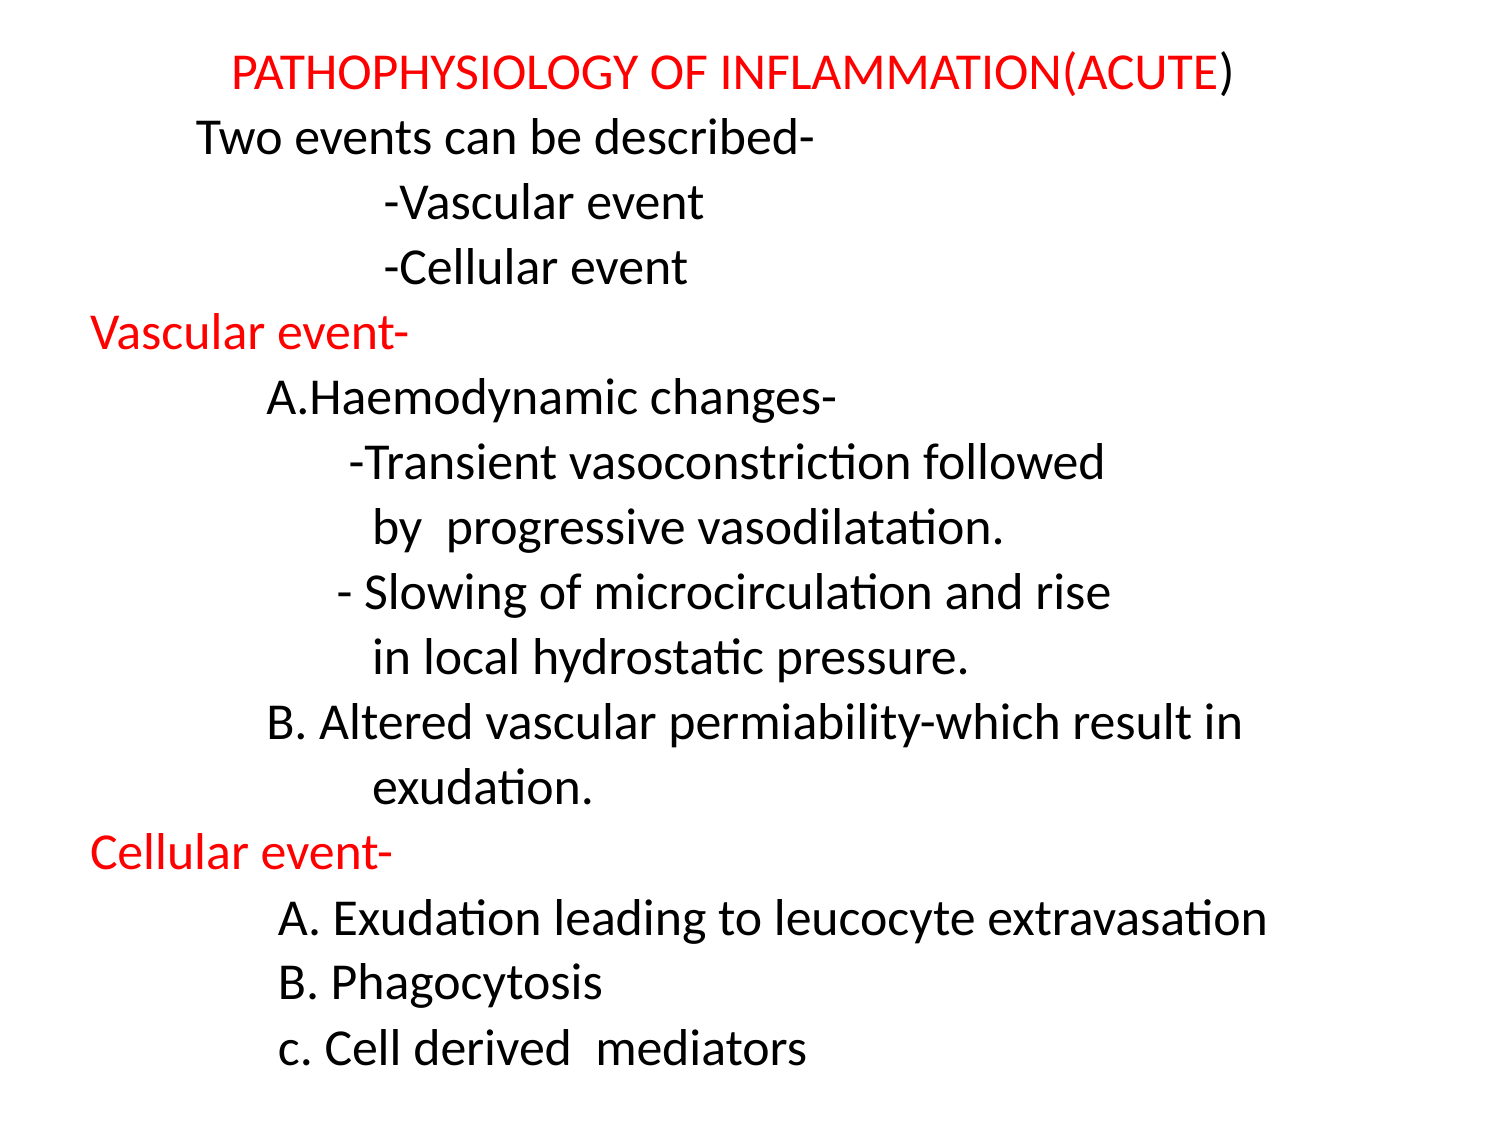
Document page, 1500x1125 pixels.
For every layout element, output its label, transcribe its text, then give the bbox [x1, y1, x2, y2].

list PATHOPHYSIOLOGY OF INFLAMMATION(ACUTE) Two events can be described- -Vascular event -Cellular event Vascular event- A.Haemodynamic changes- -Transient vasoconstriction followed by progressive vasodilatation. - Slowing of microcirculation and rise in local hydrostatic pressure. B. Altered vascular permiability-which result in exudation. Cellular event- A. Exudation leading to leucocyte extravasation B. Phagocytosis c. Cell derived mediators [75, 37, 1425, 1088]
